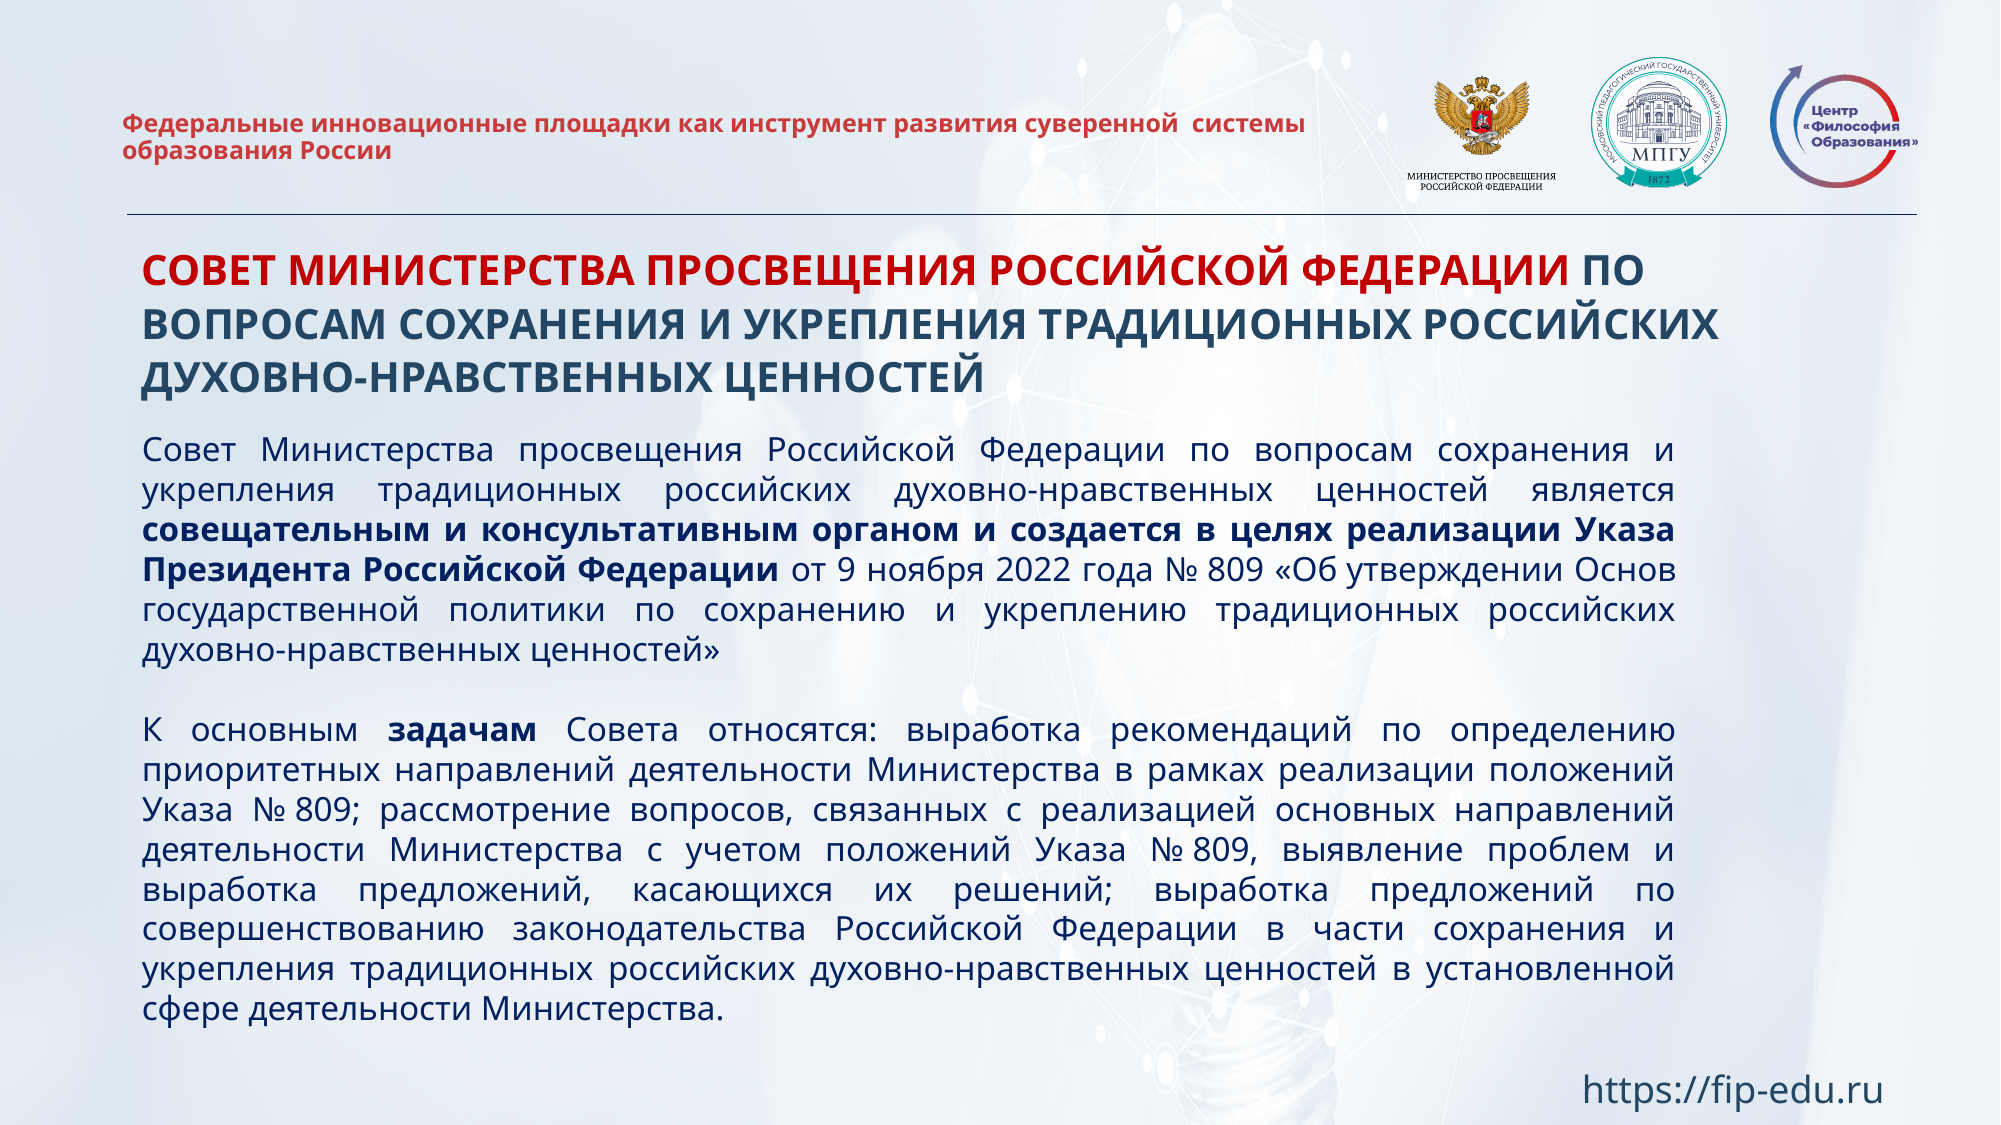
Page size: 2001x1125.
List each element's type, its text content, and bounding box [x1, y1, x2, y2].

title Федеральные инновационные площадки как инструмент развития суверенной системы образования России [101, 43, 1391, 215]
text_box https://fip-edu.ru [1567, 1058, 1918, 1119]
text_box Совет Министерства просвещения Российской Федерации по вопросам сохранения и укрепления традиционных российских духовно-нравственных ценностей является совещательным и консультативным органом и создается в целях реализации Указа Президента Российской Федерации от 9 ноября 2022 года № 809 «Об утверждении Основ государственной политики по сохранению и укреплению традиционных российских духовно-нравственных ценностей» К основным задачам Совета относятся: выработка рекомендаций по определению приоритетных направлений деятельности Министерства в рамках реализации положений Указа № 809; рассмотрение вопросов, связанных с реализацией основных направлений деятельности Министерства с учетом положений Указа № 809, выявление проблем и выработка предложений, касающихся их решений; выработка предложений по совершенствованию законодательства Российской Федерации в части сохранения и укрепления традиционных российских духовно-нравственных ценностей в установленной сфере деятельности Министерства. [126, 426, 1694, 1065]
text_box Совет министерства просвещения российской федерации по вопросам сохранения и укрепления традиционных российских духовно-нравственных ценностей [127, 233, 1796, 409]
picture [1770, 65, 1918, 188]
picture [1591, 57, 1727, 188]
picture [1385, 57, 1579, 214]
picture [1385, 215, 1579, 220]
